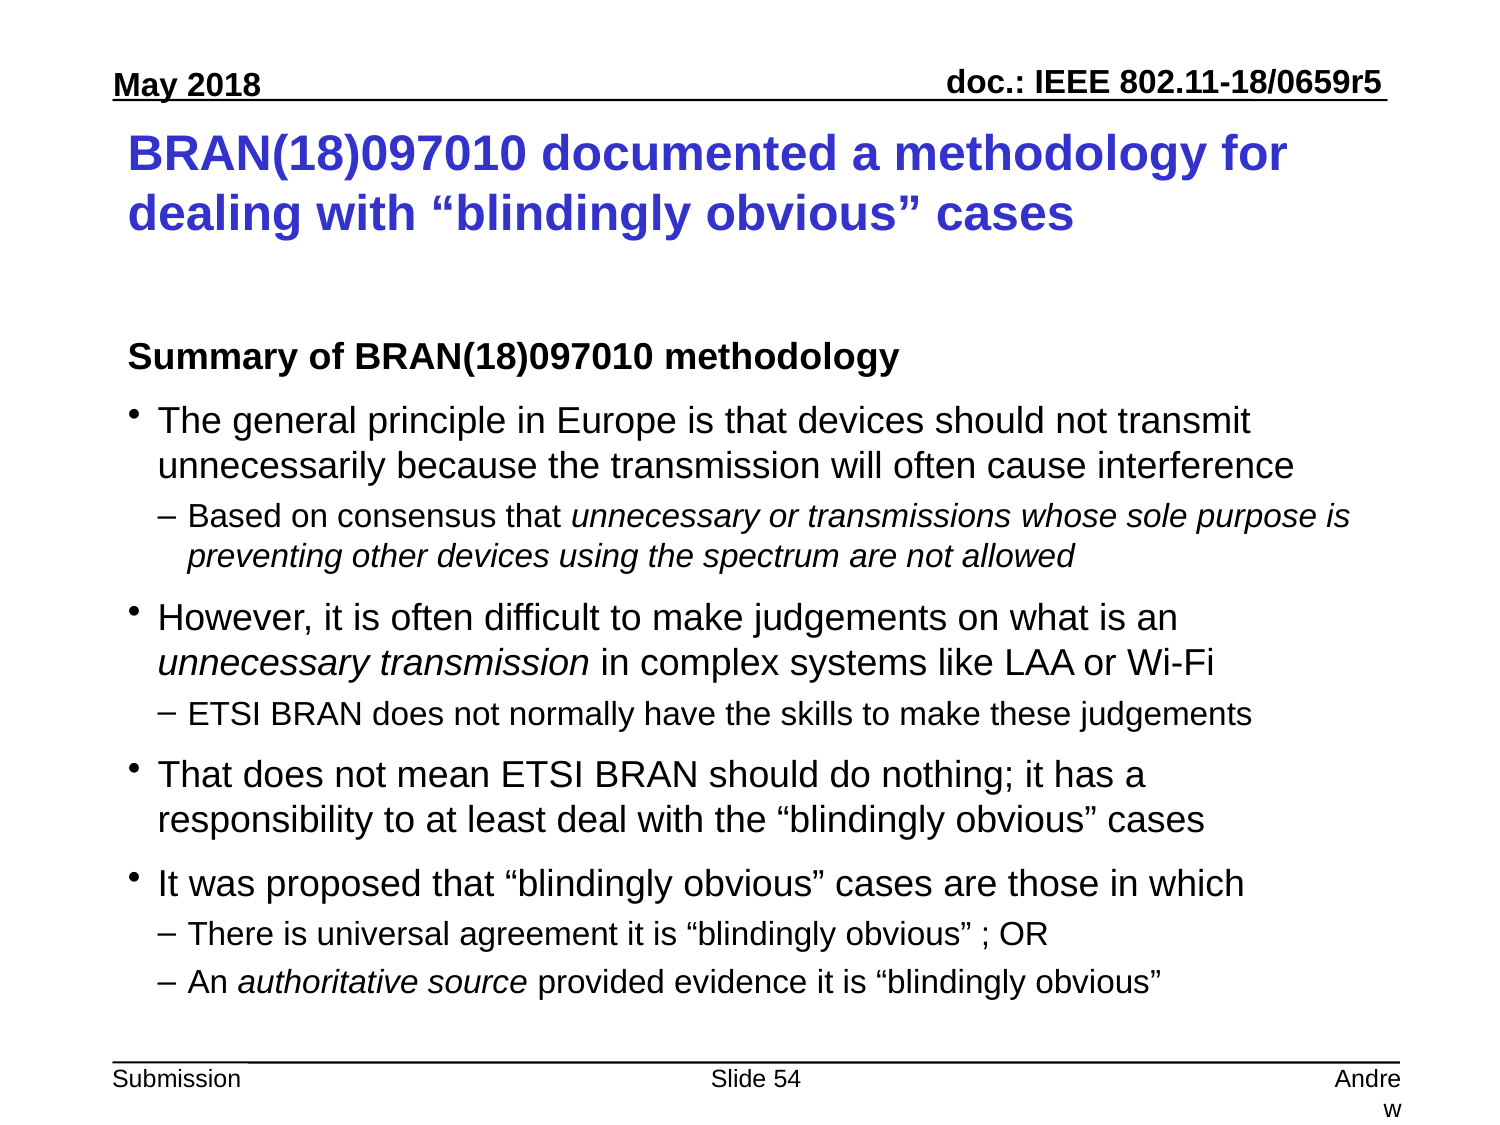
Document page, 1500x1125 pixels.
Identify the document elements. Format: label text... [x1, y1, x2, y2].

footer Andrew Myles, Cisco [1320, 1061, 1402, 1093]
title BRAN(18)097010 documented a methodology for dealing with “blindingly obvious” cases [112, 112, 1388, 288]
list Summary of BRAN(18)097010 methodology The general principle in Europe is that devices should not transmit unnecessarily because the transmission will often cause interference Based on consensus that unnecessary or transmissions whose sole purpose is preventing other devices using the spectrum are not allowed However, it is often difficult to make judgements on what is an unnecessary transmission in complex systems like LAA or Wi-Fi ETSI BRAN does not normally have the skills to make these judgements That does not mean ETSI BRAN should do nothing; it has a responsibility to at least deal with the “blindingly obvious” cases It was proposed that “blindingly obvious” cases are those in which There is universal agreement it is “blindingly obvious” ; OR An authoritative source provided evidence it is “blindingly obvious” [112, 324, 1388, 1000]
slide_number Slide 54 [709, 1061, 803, 1093]
